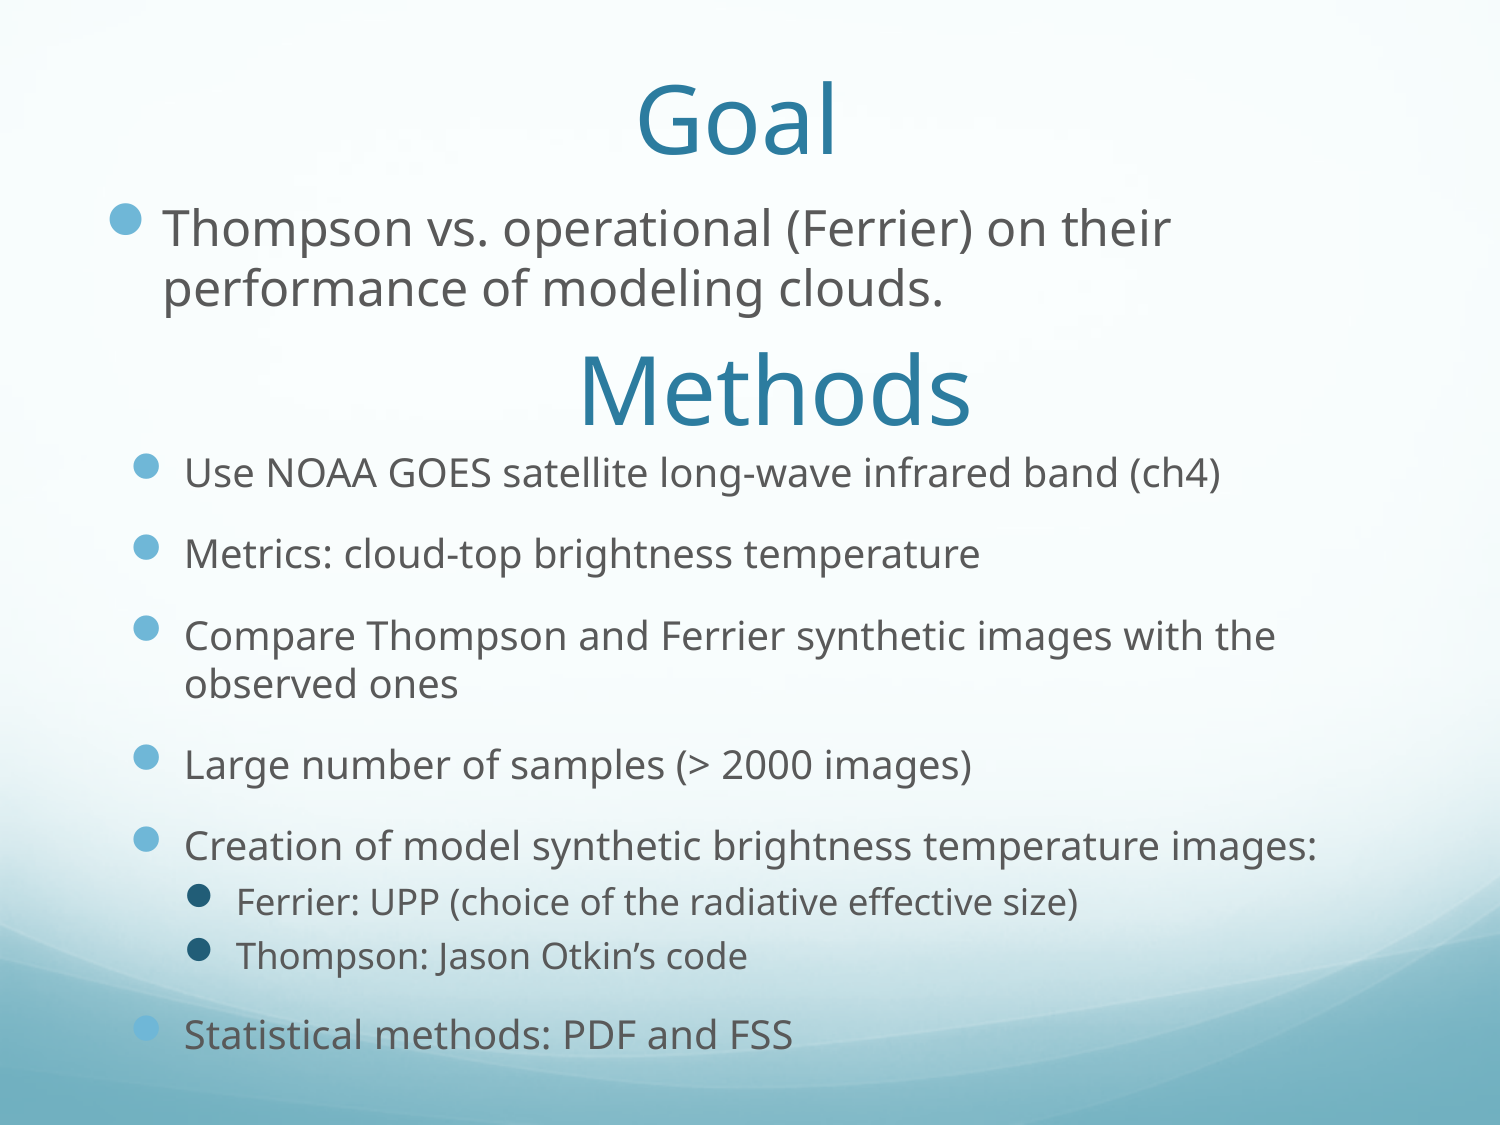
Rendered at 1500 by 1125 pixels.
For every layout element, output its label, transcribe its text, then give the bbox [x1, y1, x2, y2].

text_box Use NOAA GOES satellite long-wave infrared band (ch4) Metrics: cloud-top brightness temperature Compare Thompson and Ferrier synthetic images with the observed ones Large number of samples (> 2000 images) Creation of model synthetic brightness temperature images: Ferrier: UPP (choice of the radiative effective size) Thompson: Jason Otkin’s code Statistical methods: PDF and FSS [115, 440, 1435, 1070]
text_box Methods [115, 333, 1435, 440]
title Goal [90, 69, 1410, 181]
list Thompson vs. operational (Ferrier) on their performance of modeling clouds. [90, 188, 1410, 350]
